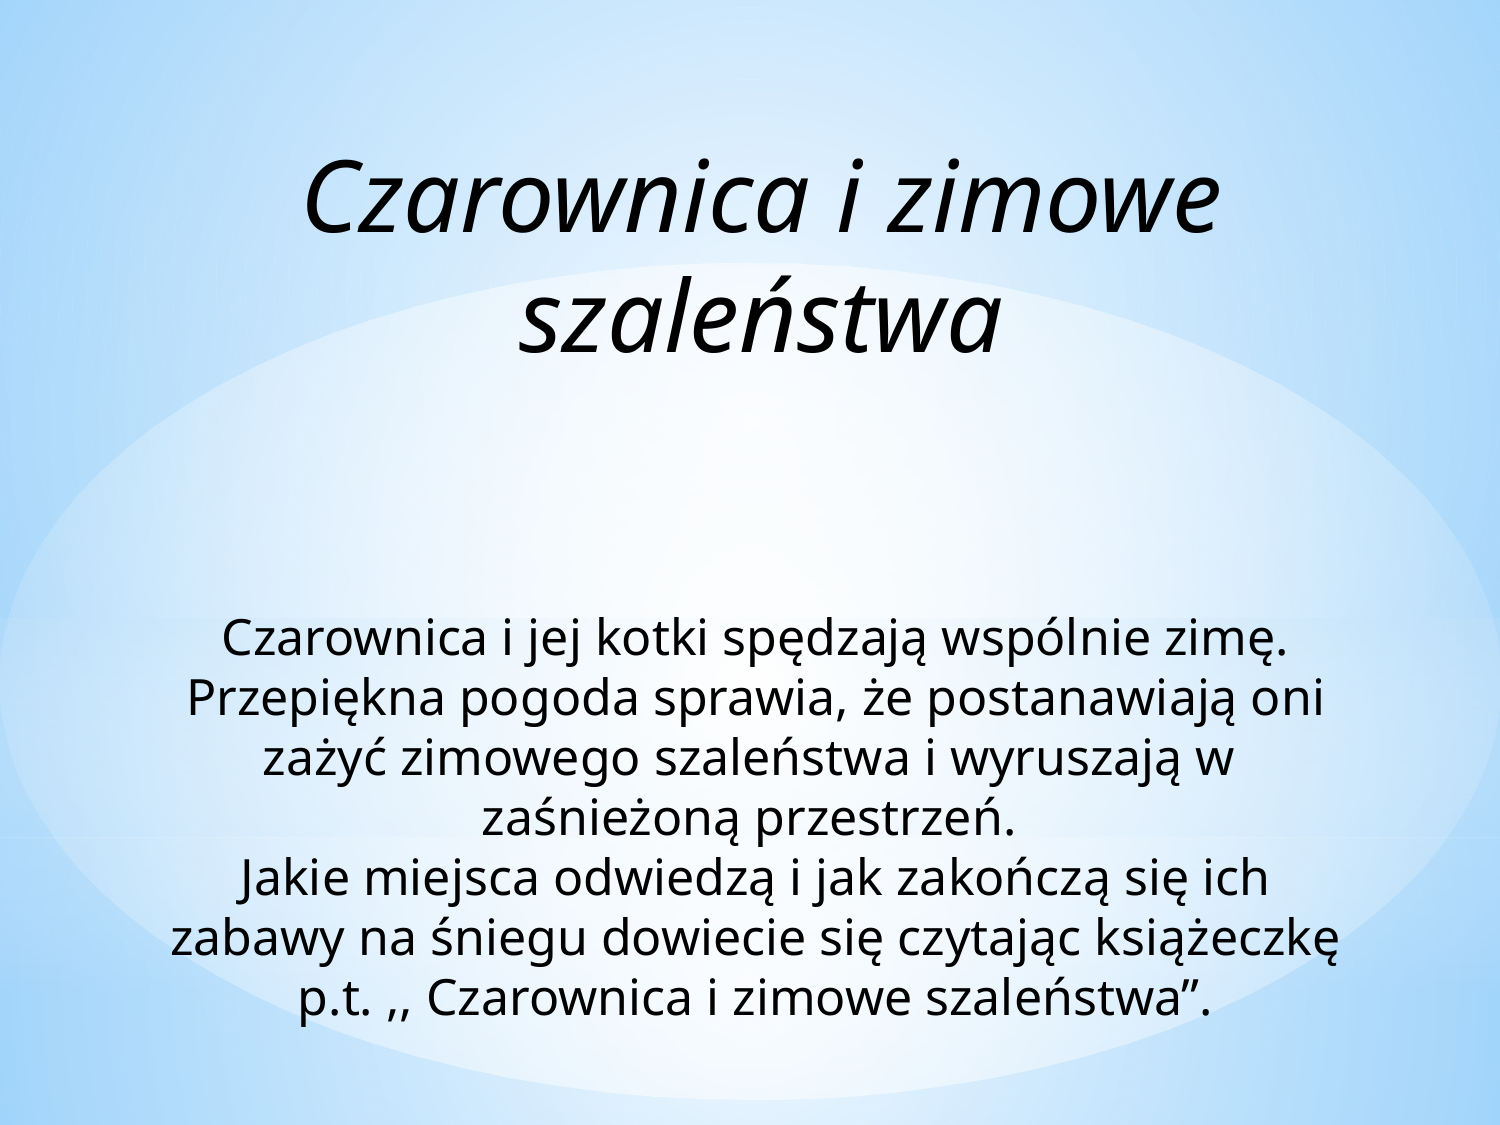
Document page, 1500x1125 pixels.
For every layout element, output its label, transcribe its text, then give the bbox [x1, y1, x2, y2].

text_box Czarownica i zimowe szaleństwa [194, 125, 1329, 380]
text_box Czarownica i jej kotki spędzają wspólnie zimę. Przepiękna pogoda sprawia, że postanawiają oni zażyć zimowego szaleństwa i wyruszają w zaśnieżoną przestrzeń. Jakie miejsca odwiedzą i jak zakończą się ich zabawy na śniegu dowiecie się czytając książeczkę p.t. ,, Czarownica i zimowe szaleństwa”. [135, 597, 1376, 1033]
